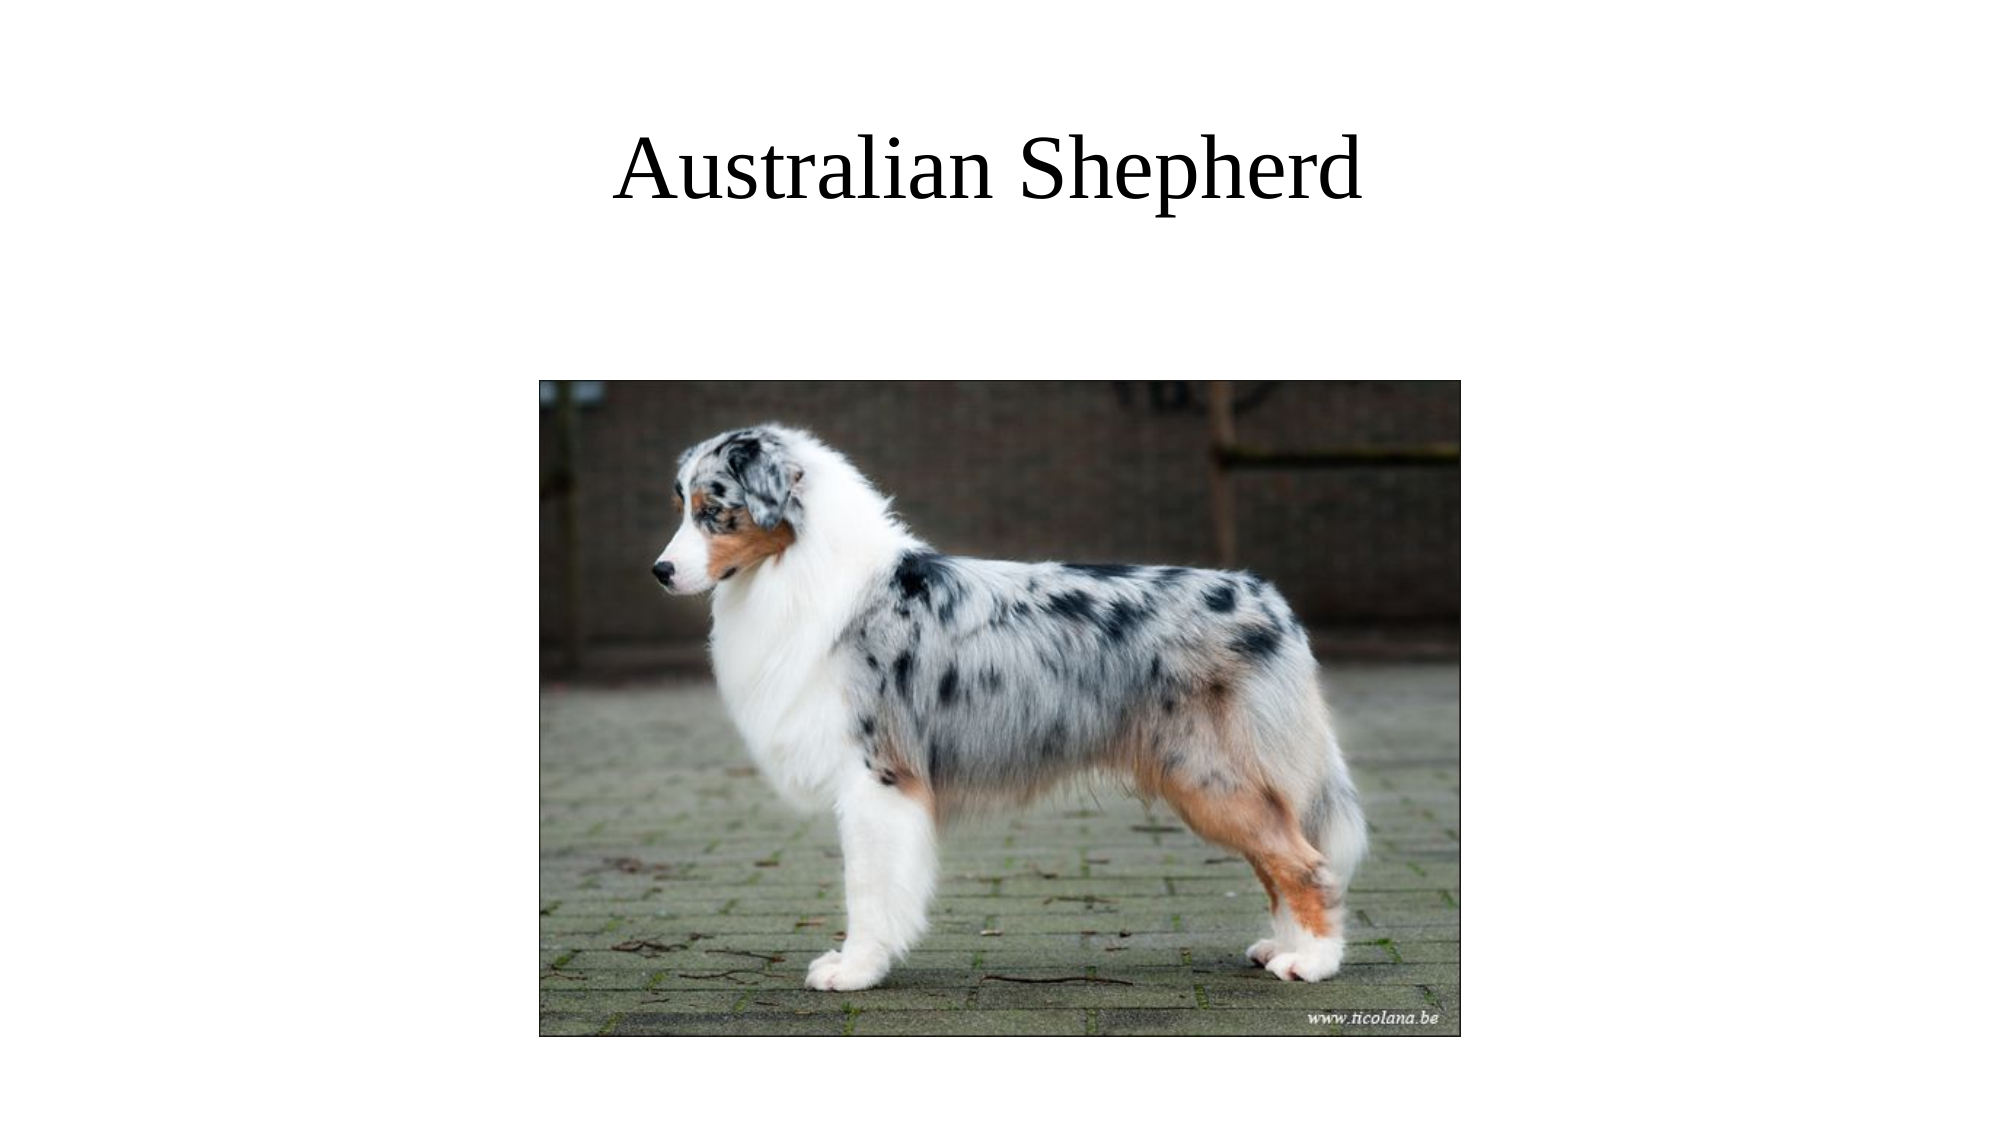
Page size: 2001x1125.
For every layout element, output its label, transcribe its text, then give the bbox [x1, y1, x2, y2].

title Australian Shepherd [137, 59, 1863, 278]
picture [539, 380, 1461, 1037]
